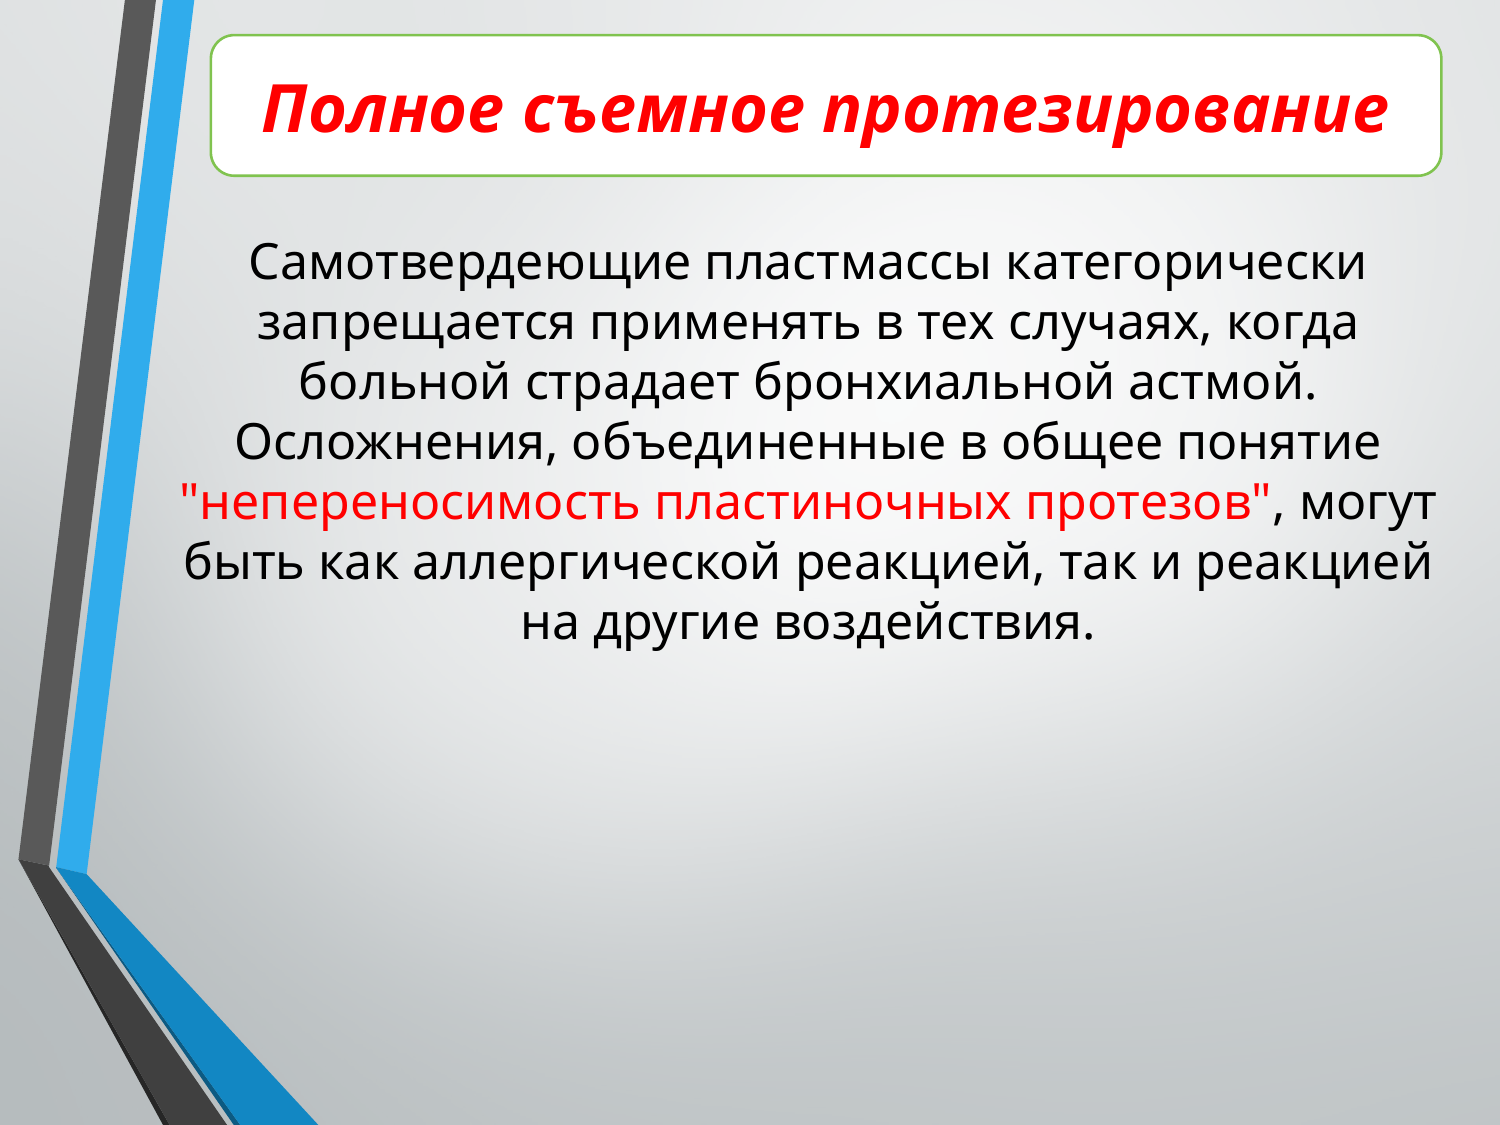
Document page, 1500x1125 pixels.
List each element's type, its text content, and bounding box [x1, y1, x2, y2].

text_box Полное съемное протезирование [209, 33, 1443, 178]
text_box Самотвердеющие пластмассы категорически запрещается применять в тех случаях, когда больной страдает бронхиальной астмой. Осложнения, объединенные в общее понятие "непереносимость пластиночных протезов", могут быть как аллергической реакцией, так и реакцией на другие воздействия. [152, 222, 1465, 658]
